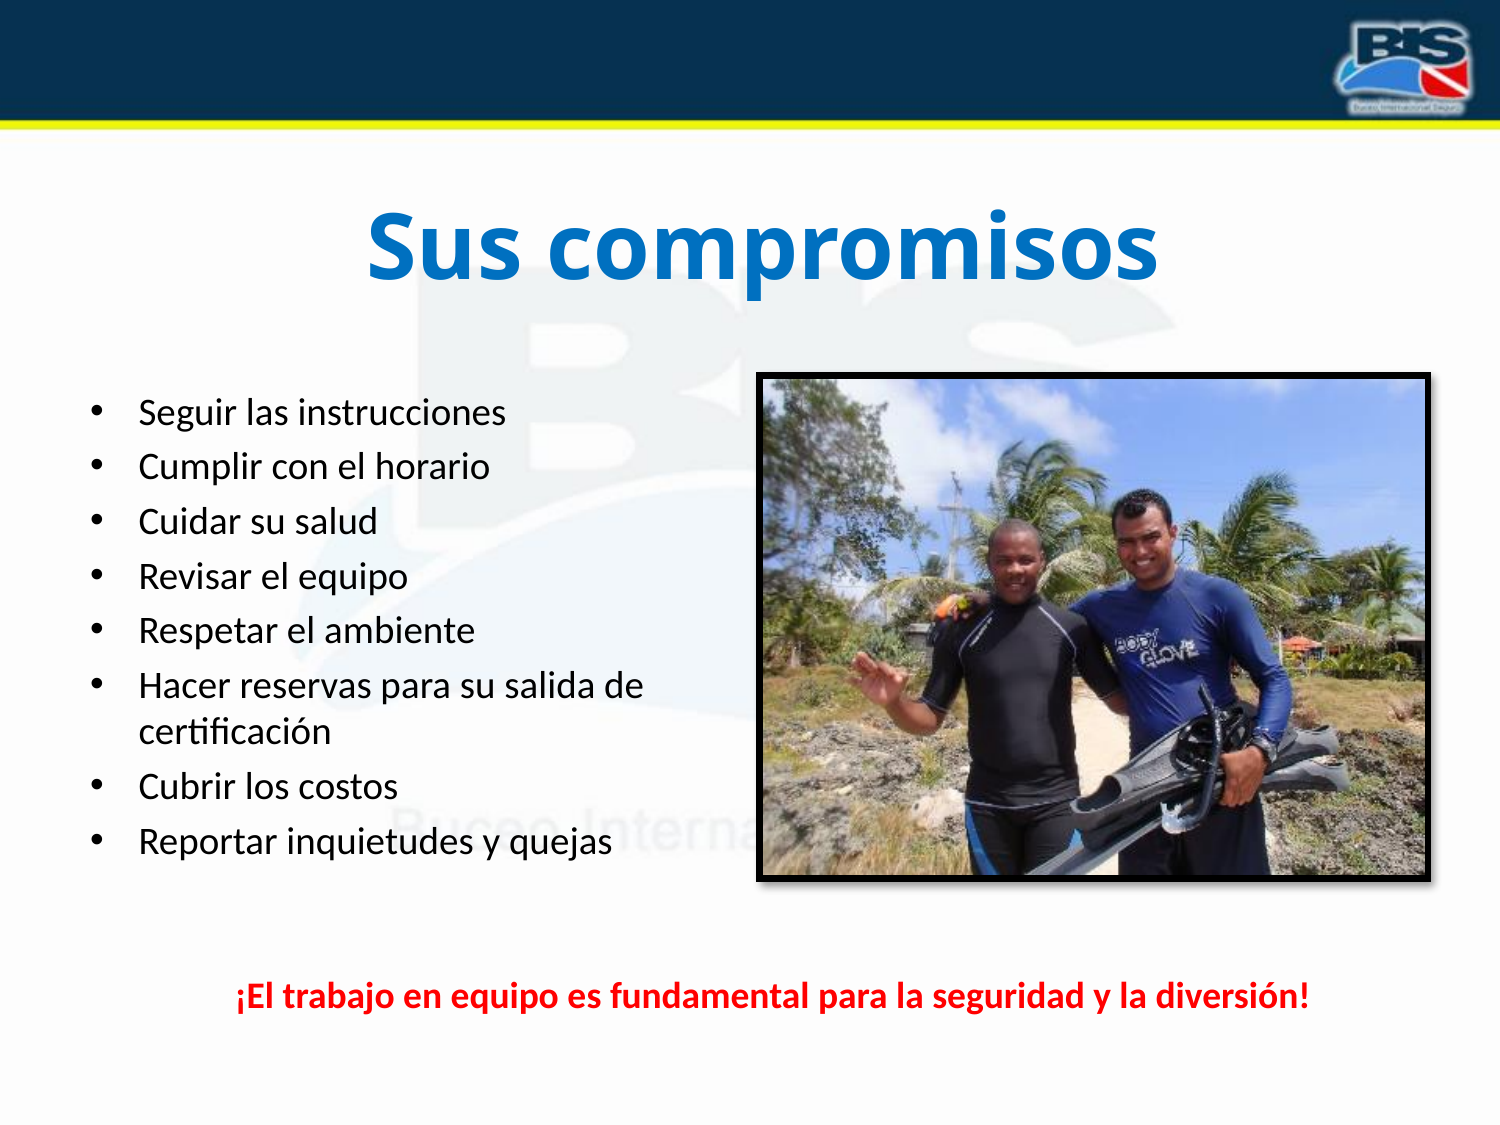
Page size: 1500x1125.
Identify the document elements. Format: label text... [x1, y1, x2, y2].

text_box ¡El trabajo en equipo es fundamental para la seguridad y la diversión! [182, 964, 1365, 1024]
picture [0, 0, 1500, 1125]
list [762, 378, 1426, 876]
list Seguir las instrucciones Cumplir con el horario Cuidar su salud Revisar el equipo Respetar el ambiente Hacer reservas para su salida de certificación Cubrir los costos Reportar inquietudes y quejas [75, 379, 738, 876]
title Sus compromisos [88, 149, 1439, 337]
